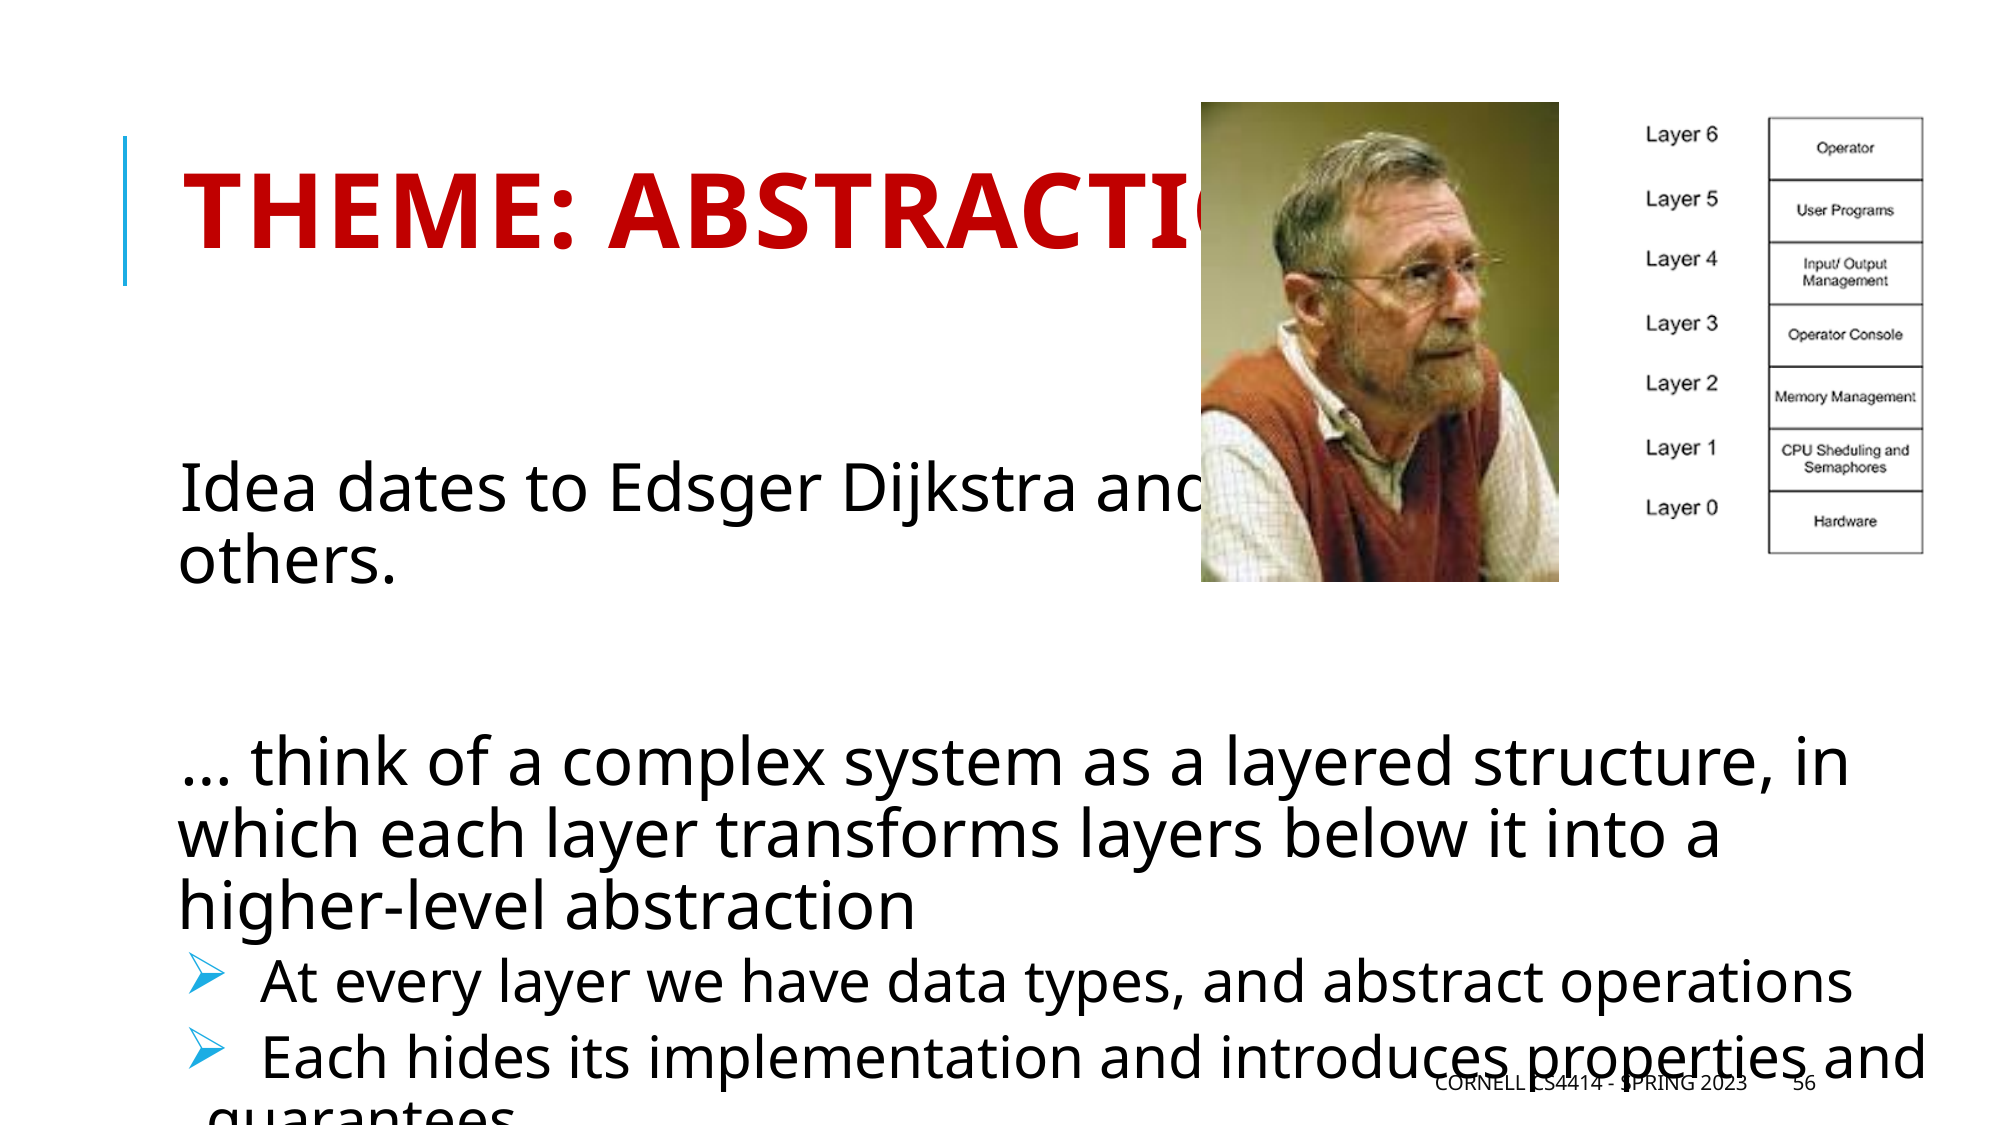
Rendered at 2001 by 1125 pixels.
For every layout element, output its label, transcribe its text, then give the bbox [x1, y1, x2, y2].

picture [1580, 25, 1993, 659]
footer Cornell CS4414 - Spring 2023 [794, 1061, 1763, 1107]
title Theme: Abstractions [168, 96, 1573, 342]
picture [1200, 102, 1560, 582]
list Idea dates to Edsger Dijkstra and others. … think of a complex system as a layered structure, in which each layer transforms layers below it into a higher-level abstraction At every layer we have data types, and abstract operations Each hides its implementation and introduces properties and guarantees [155, 446, 1971, 1107]
slide_number 56 [1777, 1061, 1938, 1107]
